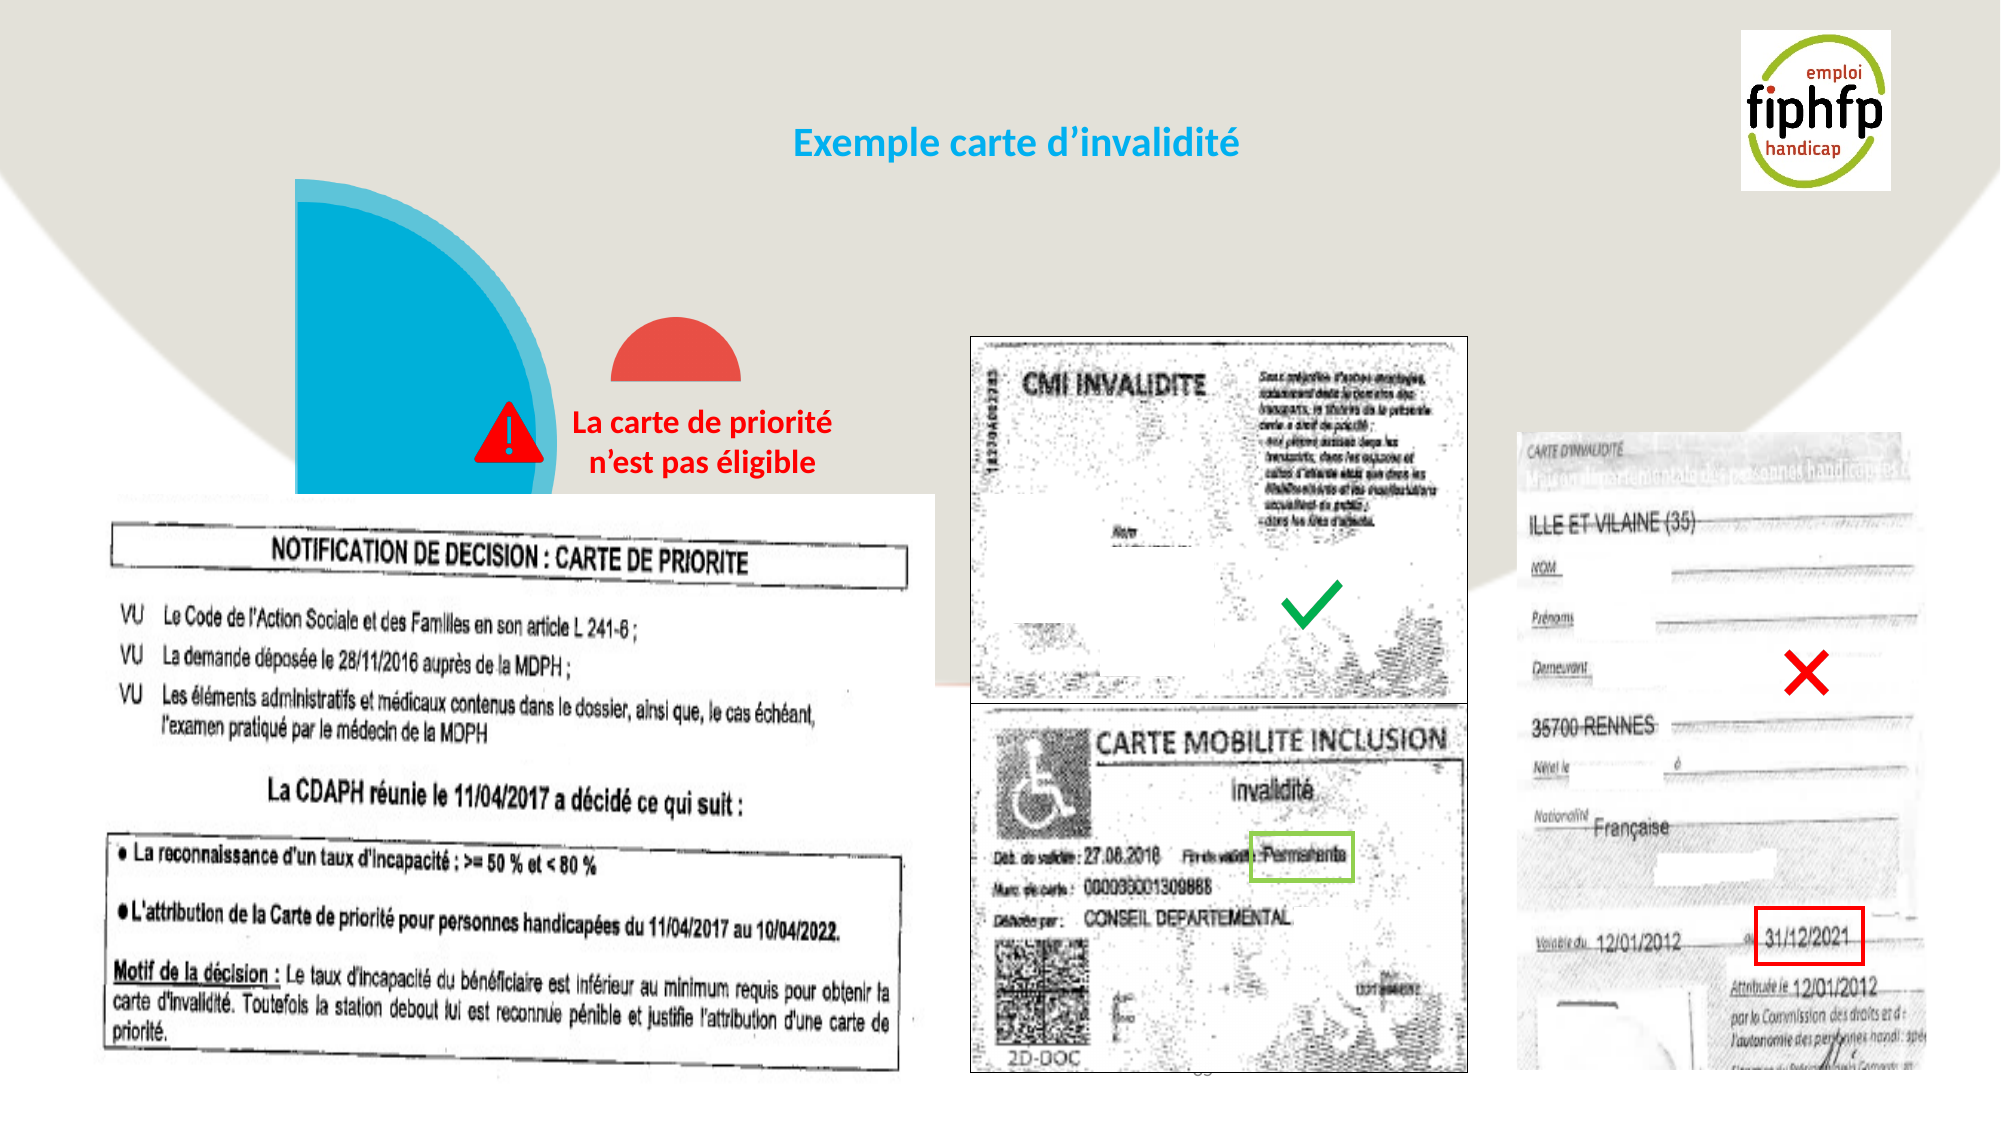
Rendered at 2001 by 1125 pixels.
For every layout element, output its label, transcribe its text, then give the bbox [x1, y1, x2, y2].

title Exemple carte d’invalidité [778, 113, 1276, 179]
picture [0, 0, 2001, 1086]
slide_number 35 [778, 1038, 1229, 1099]
text_box La carte de priorité n’est pas éligible [546, 392, 859, 488]
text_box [970, 336, 1468, 1073]
picture [1279, 567, 1344, 642]
